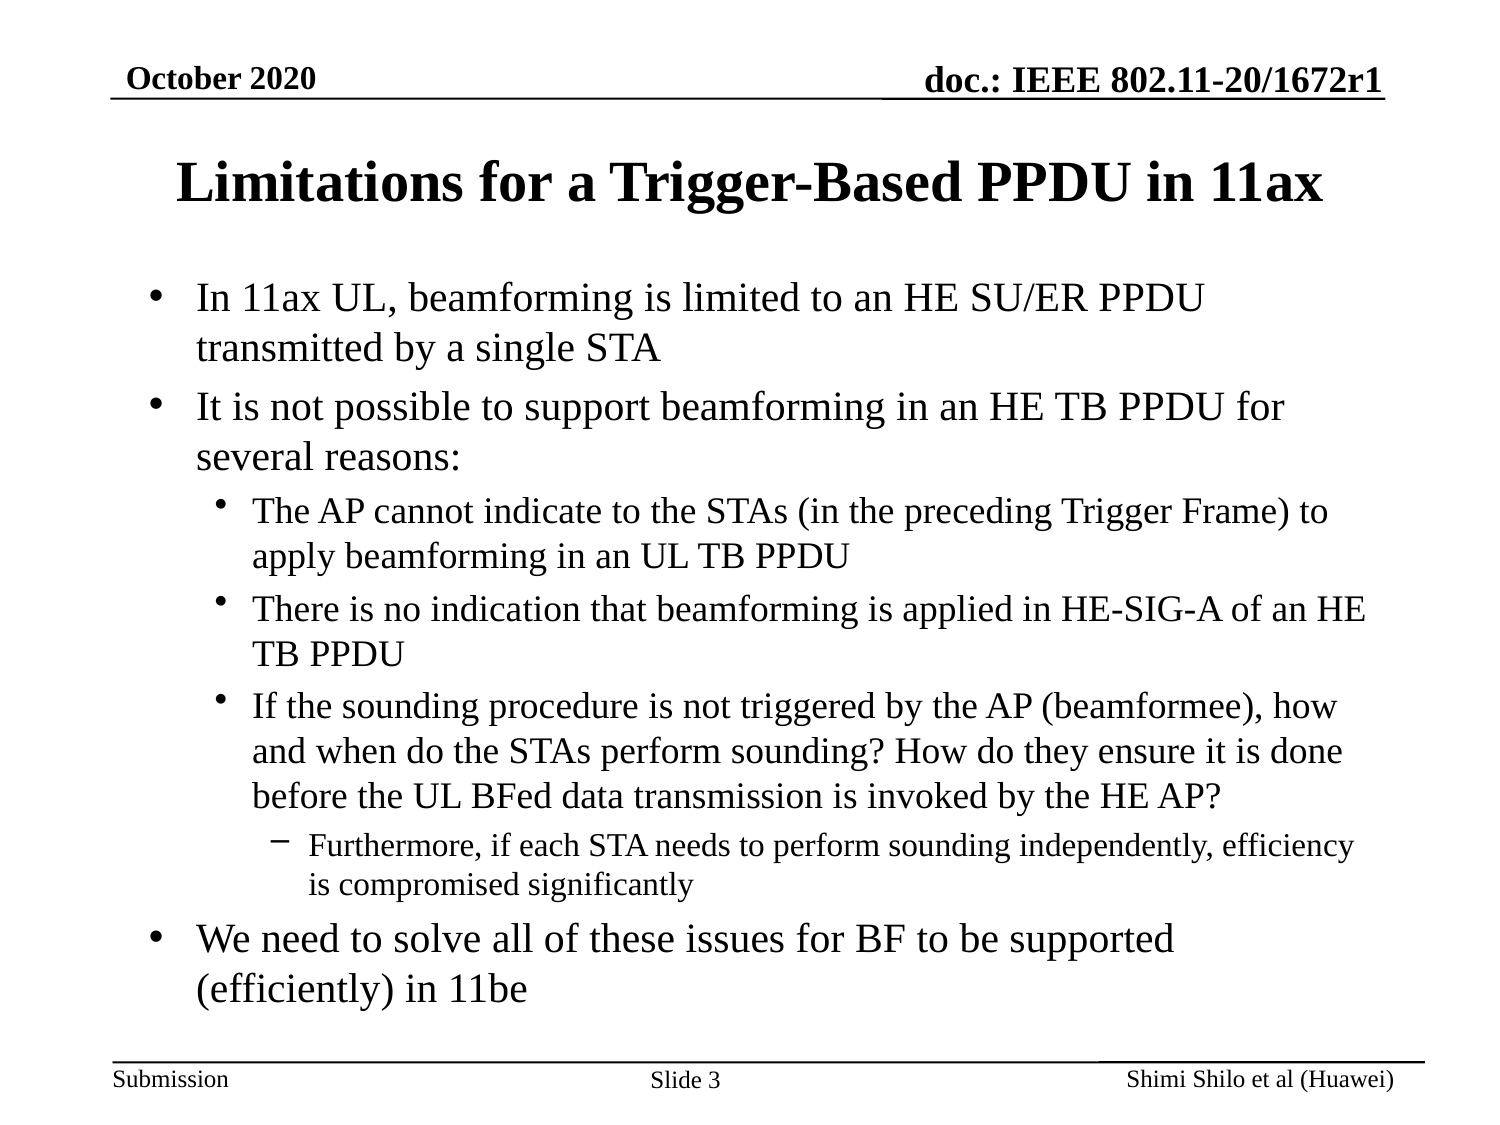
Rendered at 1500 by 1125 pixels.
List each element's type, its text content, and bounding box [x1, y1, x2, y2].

list In 11ax UL, beamforming is limited to an HE SU/ER PPDU transmitted by a single STA It is not possible to support beamforming in an HE TB PPDU for several reasons: The AP cannot indicate to the STAs (in the preceding Trigger Frame) to apply beamforming in an UL TB PPDU There is no indication that beamforming is applied in HE-SIG-A of an HE TB PPDU If the sounding procedure is not triggered by the AP (beamformee), how and when do the STAs perform sounding? How do they ensure it is done before the UL BFed data transmission is invoked by the HE AP? Furthermore, if each STA needs to perform sounding independently, efficiency is compromised significantly We need to solve all of these issues for BF to be supported (efficiently) in 11be [124, 262, 1401, 1001]
title Limitations for a Trigger-Based PPDU in 11ax [112, 133, 1388, 222]
